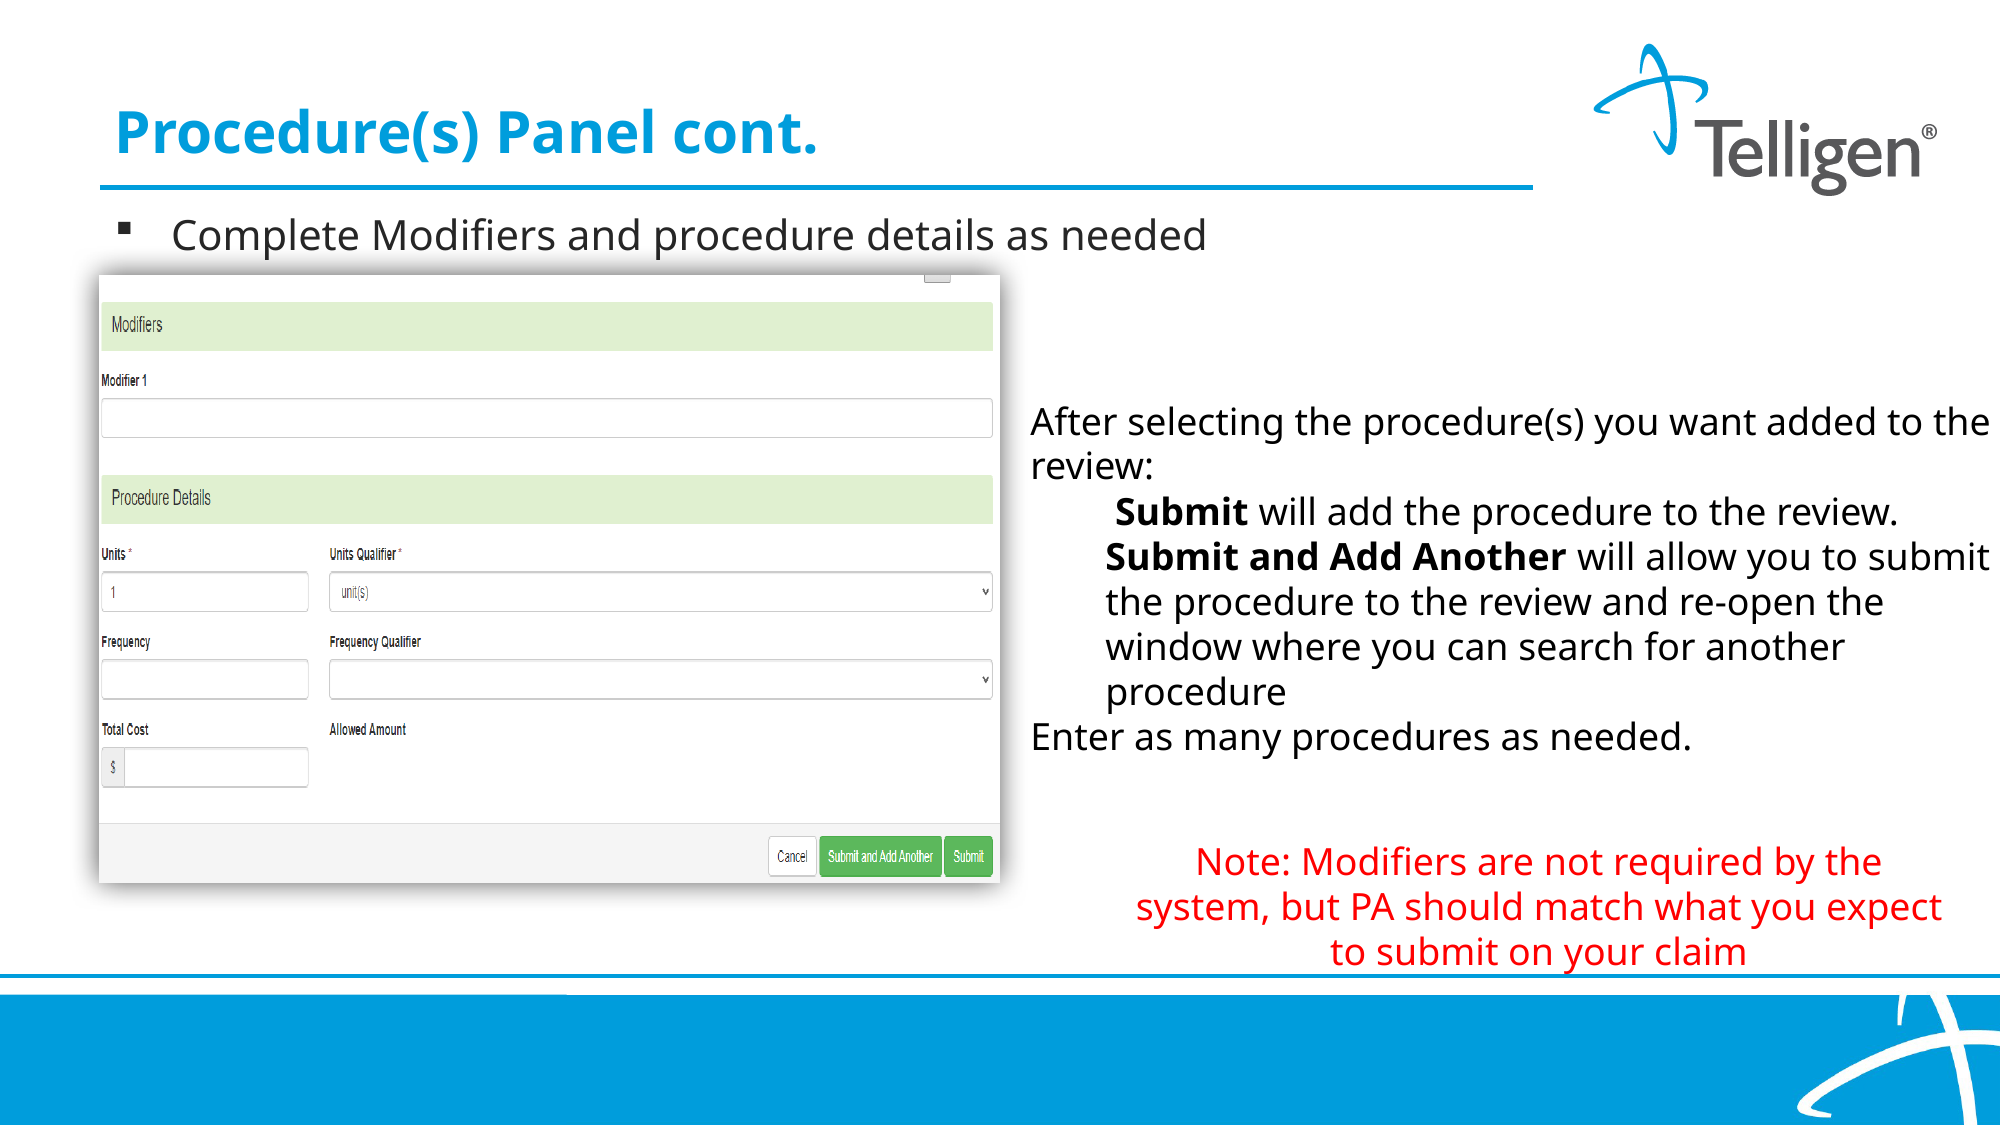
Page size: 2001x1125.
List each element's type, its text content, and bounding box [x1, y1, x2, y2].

text_box Note: Modifiers are not required by the system, but PA should match what you expect to submit on your claim [1120, 830, 1958, 981]
picture [99, 275, 1001, 884]
picture [566, 979, 2000, 1125]
list Procedure(s) Panel cont. [99, 87, 1517, 200]
text_box After selecting the procedure(s) you want added to the review: Submit will add the procedure to the review. Submit and Add Another will allow you to submit the procedure to the review and re-open the window where you can search for another procedure Enter as many procedures as needed. [1015, 390, 2000, 765]
picture [1586, 37, 1951, 206]
text_box [99, 200, 1450, 390]
